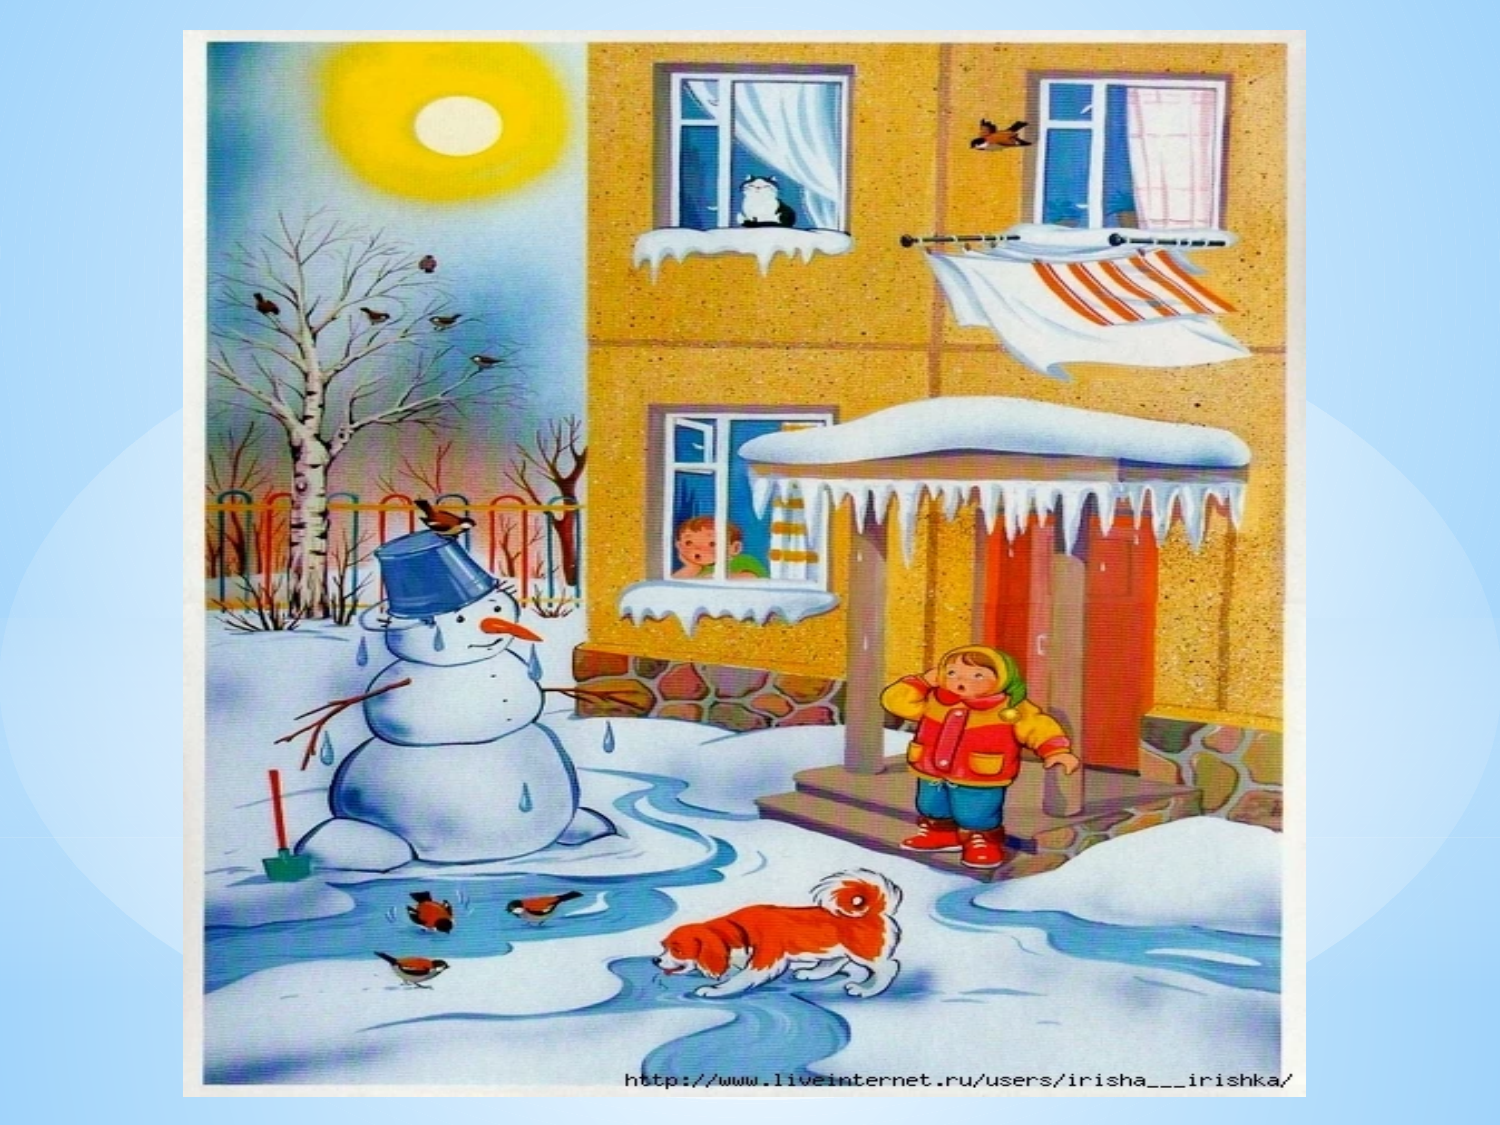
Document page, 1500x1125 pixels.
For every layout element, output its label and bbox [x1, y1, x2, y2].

picture [182, 30, 1306, 1098]
